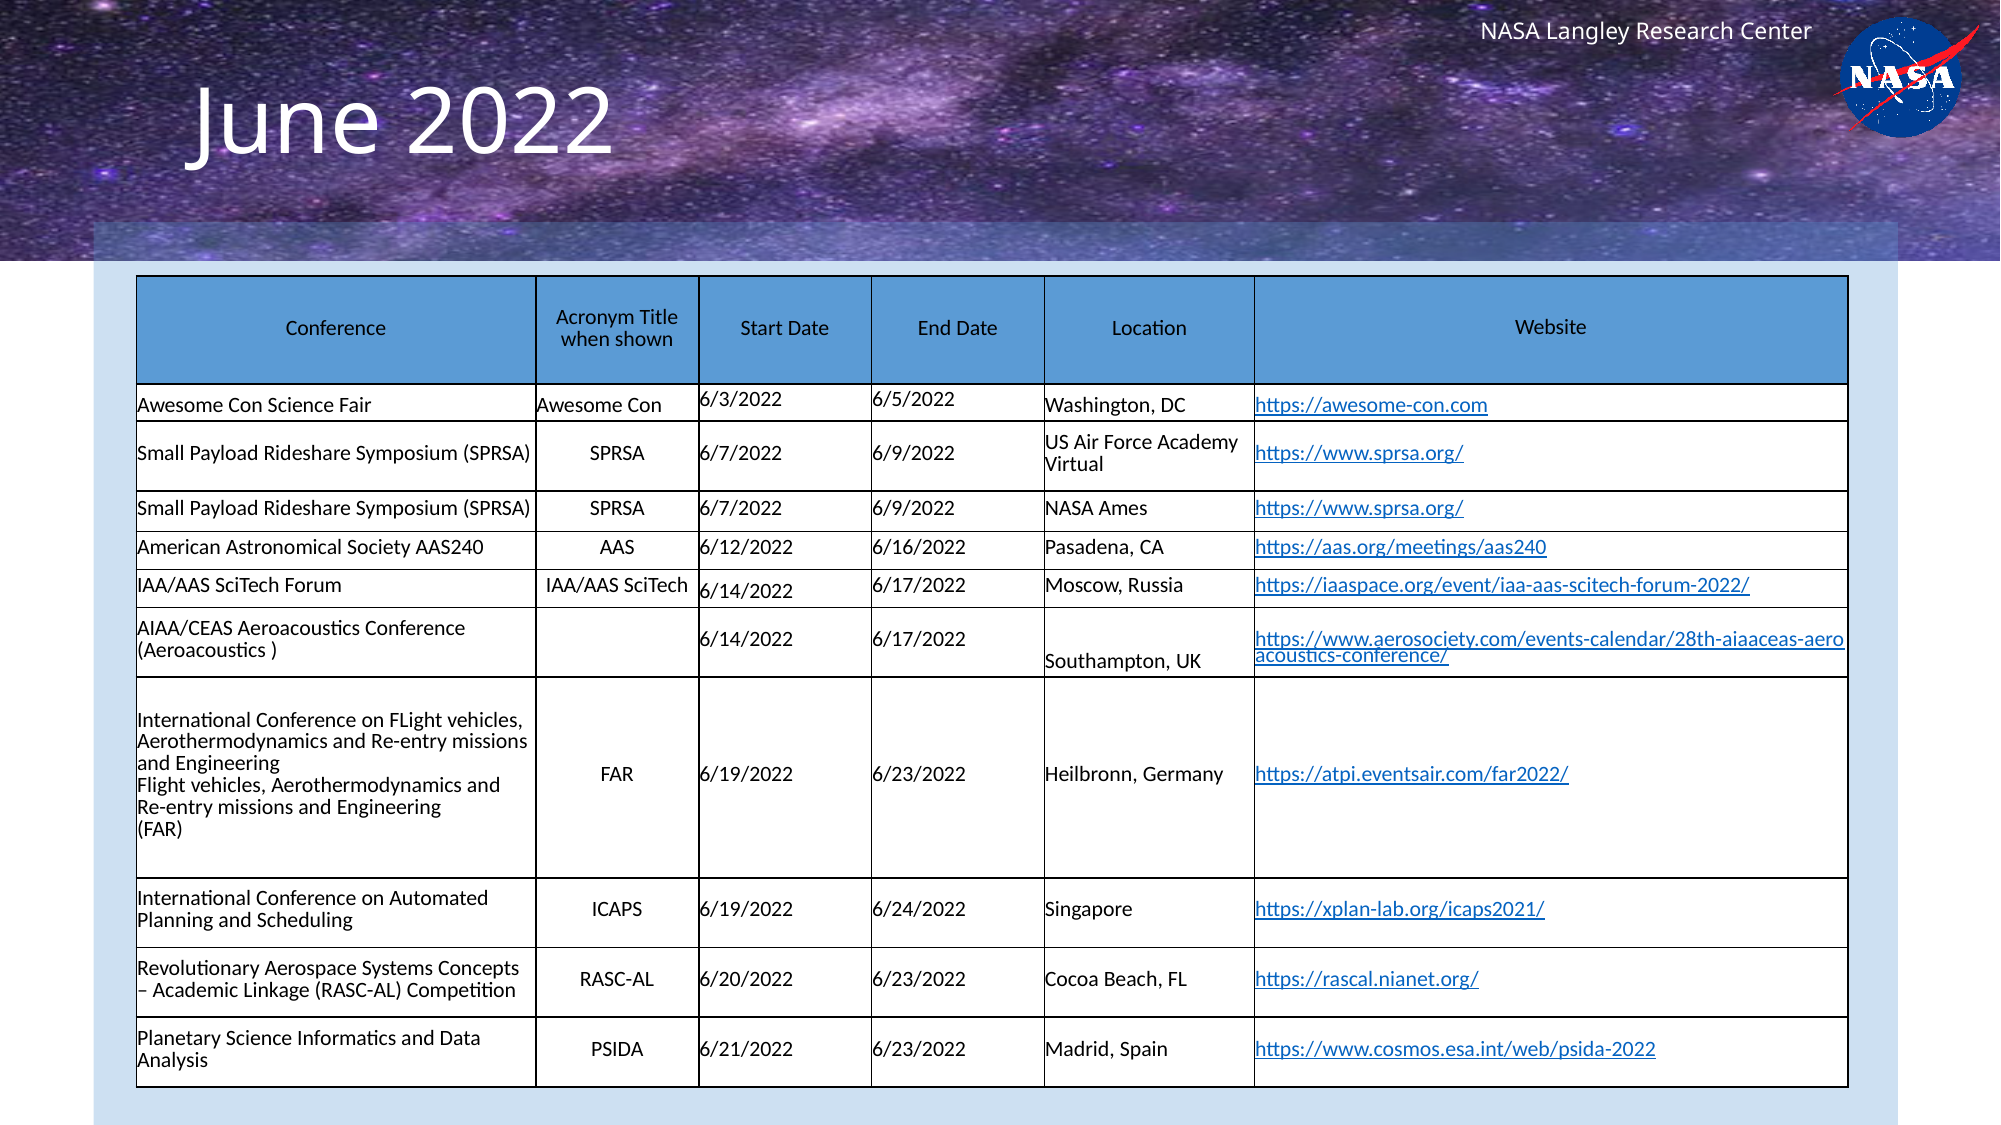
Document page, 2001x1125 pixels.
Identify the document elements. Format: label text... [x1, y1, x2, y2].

table_cell Madrid, Spain [1045, 1018, 1254, 1086]
table_cell 6/20/2022 [700, 948, 871, 1016]
table_header Start Date [700, 277, 871, 383]
table_cell https://rascal.nianet.org/ [1255, 948, 1847, 1016]
table_cell [537, 608, 698, 676]
table_header End Date [872, 277, 1044, 383]
table_cell https://xplan-lab.org/icaps2021/ [1255, 879, 1847, 947]
table_cell 6/7/2022 [700, 422, 871, 490]
table_cell Pasadena, CA [1045, 532, 1254, 569]
table_header Conference [137, 277, 535, 383]
table_cell 6/19/2022 [700, 678, 871, 877]
table_cell SPRSA [537, 492, 698, 531]
table_cell IAA/AAS SciTech [537, 570, 698, 607]
table_cell 6/3/2022 [700, 385, 871, 420]
table_cell https://atpi.eventsair.com/far2022/ [1255, 678, 1847, 877]
table_cell 6/21/2022 [700, 1018, 871, 1086]
table_cell 6/14/2022 [700, 570, 871, 607]
table_cell 6/7/2022 [700, 492, 871, 531]
table_cell AIAA/CEAS Aeroacoustics Conference (Aeroacoustics ) [137, 608, 535, 676]
table_cell 6/16/2022 [872, 532, 1044, 569]
table_cell AAS [537, 532, 698, 569]
table_header Website [1255, 277, 1847, 383]
table_cell 6/9/2022 [872, 492, 1044, 531]
table_cell IAA/AAS SciTech Forum [137, 570, 535, 607]
table_cell 6/12/2022 [700, 532, 871, 569]
table_cell 6/23/2022 [872, 678, 1044, 877]
table_cell https://awesome-con.com [1255, 385, 1847, 420]
table_cell Awesome Con Science Fair [137, 385, 535, 420]
table_cell Heilbronn, Germany [1045, 678, 1254, 877]
table_cell https://www.cosmos.esa.int/web/psida-2022 [1255, 1018, 1847, 1086]
table_cell 6/14/2022 [700, 608, 871, 676]
table_cell Moscow, Russia [1045, 570, 1254, 607]
table_cell 6/17/2022 [872, 608, 1044, 676]
table_cell 6/23/2022 [872, 948, 1044, 1016]
table_cell https://aas.org/meetings/aas240 [1255, 532, 1847, 569]
table_cell 6/17/2022 [872, 570, 1044, 607]
table_cell International Conference on Automated Planning and Scheduling [137, 879, 535, 947]
table_cell International Conference on FLight vehicles, Aerothermodynamics and Re-entry missions and Engineering Flight vehicles, Aerothermodynamics and Re-entry missions and Engineering (FAR) [137, 678, 535, 877]
table_cell https://www.sprsa.org/ [1255, 422, 1847, 490]
table_cell https://www.sprsa.org/ [1255, 492, 1847, 531]
table_cell US Air Force Academy Virtual [1045, 422, 1254, 490]
table_cell Small Payload Rideshare Symposium (SPRSA) [137, 492, 535, 531]
table_cell American Astronomical Society AAS240 [137, 532, 535, 569]
picture [0, 0, 2000, 261]
table_cell Small Payload Rideshare Symposium (SPRSA) [137, 422, 535, 490]
table_cell NASA Ames [1045, 492, 1254, 531]
table_cell RASC-AL [537, 948, 698, 1016]
table_cell FAR [537, 678, 698, 877]
title June 2022 [177, 59, 1778, 188]
table_cell Southampton, UK [1045, 608, 1254, 676]
table_header Acronym Title when shown [537, 277, 698, 383]
table_header Location [1045, 277, 1254, 383]
table_cell PSIDA [537, 1018, 698, 1086]
table_cell Cocoa Beach, FL [1045, 948, 1254, 1016]
table_cell https://iaaspace.org/event/iaa-aas-scitech-forum-2022/ [1255, 570, 1847, 607]
table_cell Planetary Science Informatics and Data Analysis [137, 1018, 535, 1086]
table_cell 6/19/2022 [700, 879, 871, 947]
table_cell 6/9/2022 [872, 422, 1044, 490]
table_cell SPRSA [537, 422, 698, 490]
table_cell Washington, DC [1045, 385, 1254, 420]
table_cell Revolutionary Aerospace Systems Concepts – Academic Linkage (RASC-AL) Competition [137, 948, 535, 1016]
table_cell 6/5/2022 [872, 385, 1044, 420]
table_cell https://www.aerosociety.com/events-calendar/28th-aiaaceas-aeroacoustics-conference/ [1255, 608, 1847, 676]
table_cell 6/23/2022 [872, 1018, 1044, 1086]
table_cell 6/24/2022 [872, 879, 1044, 947]
table_cell Singapore [1045, 879, 1254, 947]
table_cell ICAPS [537, 879, 698, 947]
table_cell Awesome Con [537, 385, 698, 420]
